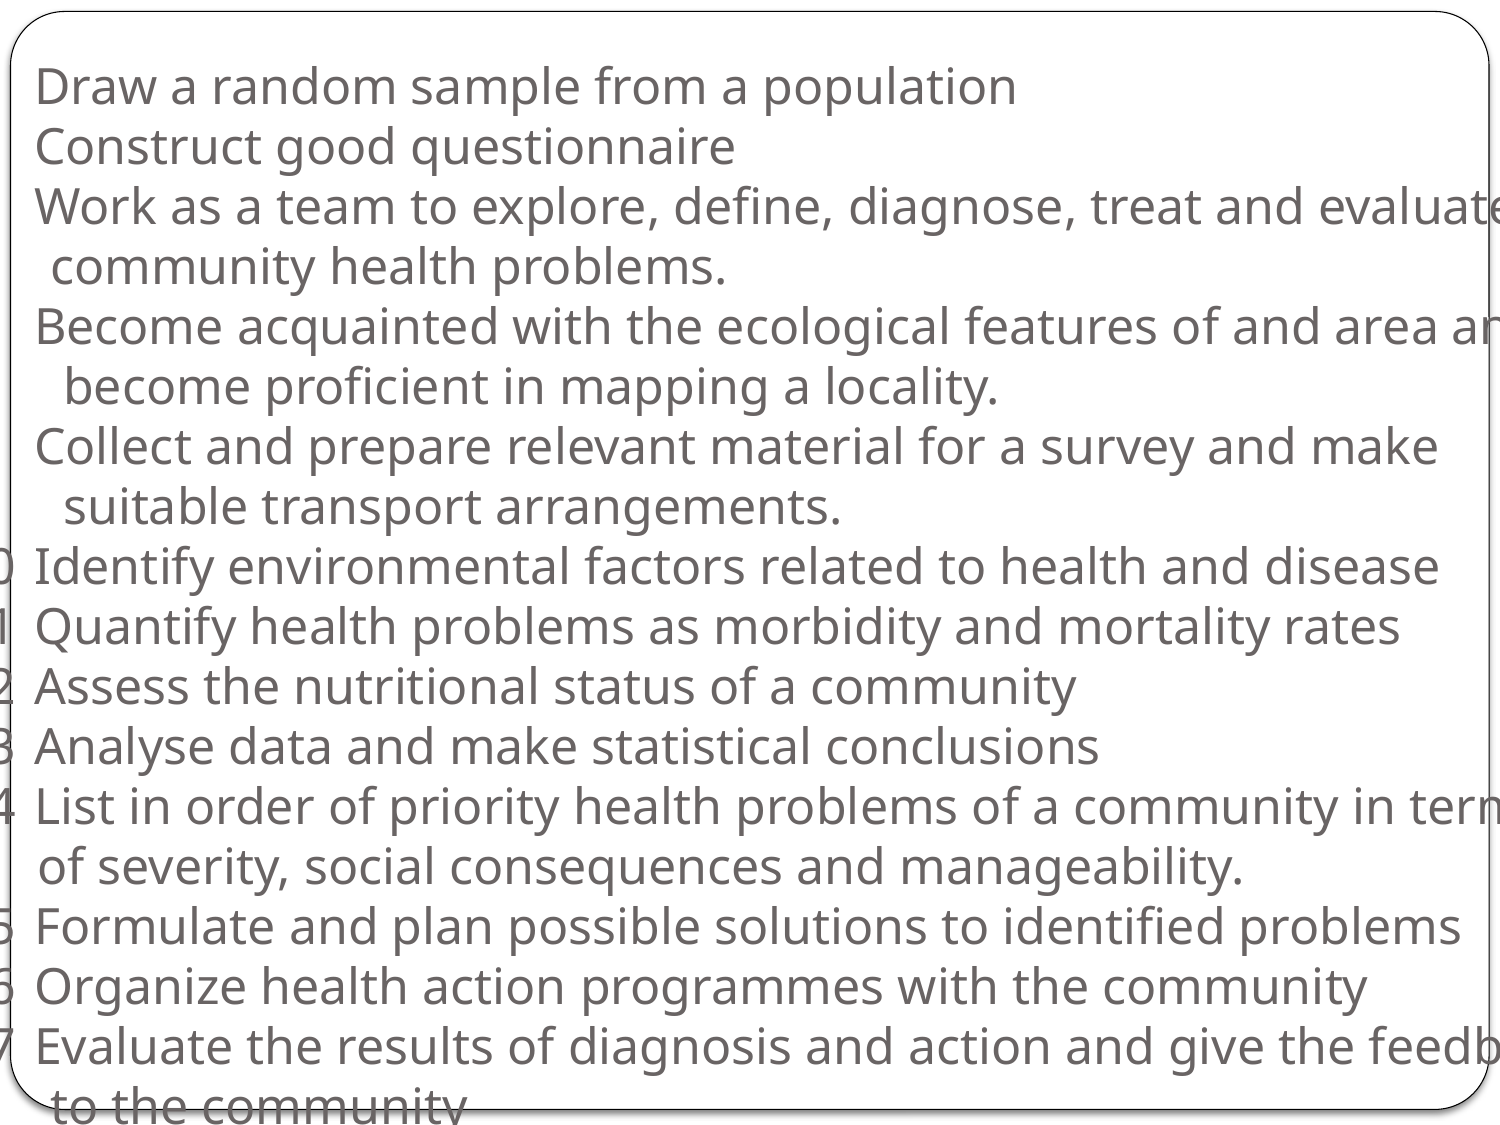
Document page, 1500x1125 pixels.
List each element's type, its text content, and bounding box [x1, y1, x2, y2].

text_box Draw a random sample from a population Construct good questionnaire Work as a team to explore, define, diagnose, treat and evaluate community health problems. Become acquainted with the ecological features of and area and become proficient in mapping a locality. Collect and prepare relevant material for a survey and make suitable transport arrangements. Identify environmental factors related to health and disease Quantify health problems as morbidity and mortality rates Assess the nutritional status of a community Analyse data and make statistical conclusions List in order of priority health problems of a community in terms of severity, social consequences and manageability. Formulate and plan possible solutions to identified problems Organize health action programmes with the community Evaluate the results of diagnosis and action and give the feedback to the community [0, 46, 1500, 1125]
